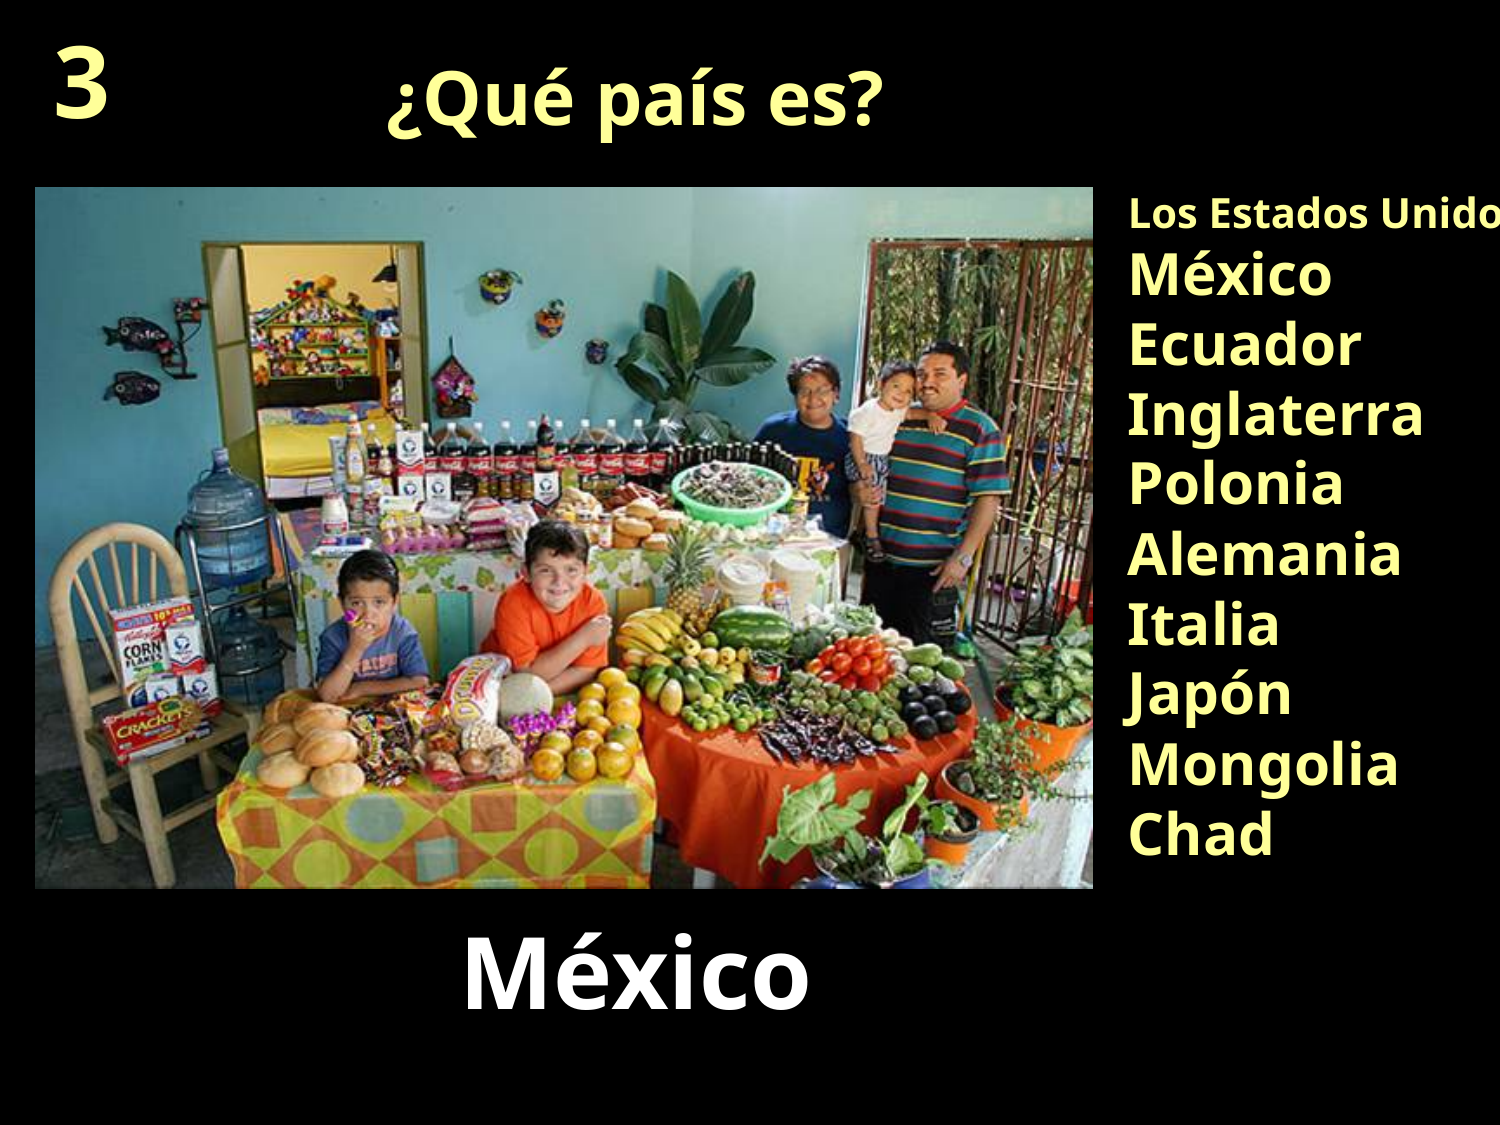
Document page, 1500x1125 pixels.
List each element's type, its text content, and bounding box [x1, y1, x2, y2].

text_box Los Estados Unidos México Ecuador Inglaterra Polonia Alemania Italia Japón Mongolia Chad [1113, 179, 1500, 874]
text_box 3 [0, 11, 200, 147]
text_box ¿Qué país es? [372, 42, 1058, 148]
picture [34, 187, 1093, 889]
text_box México [445, 902, 828, 1038]
